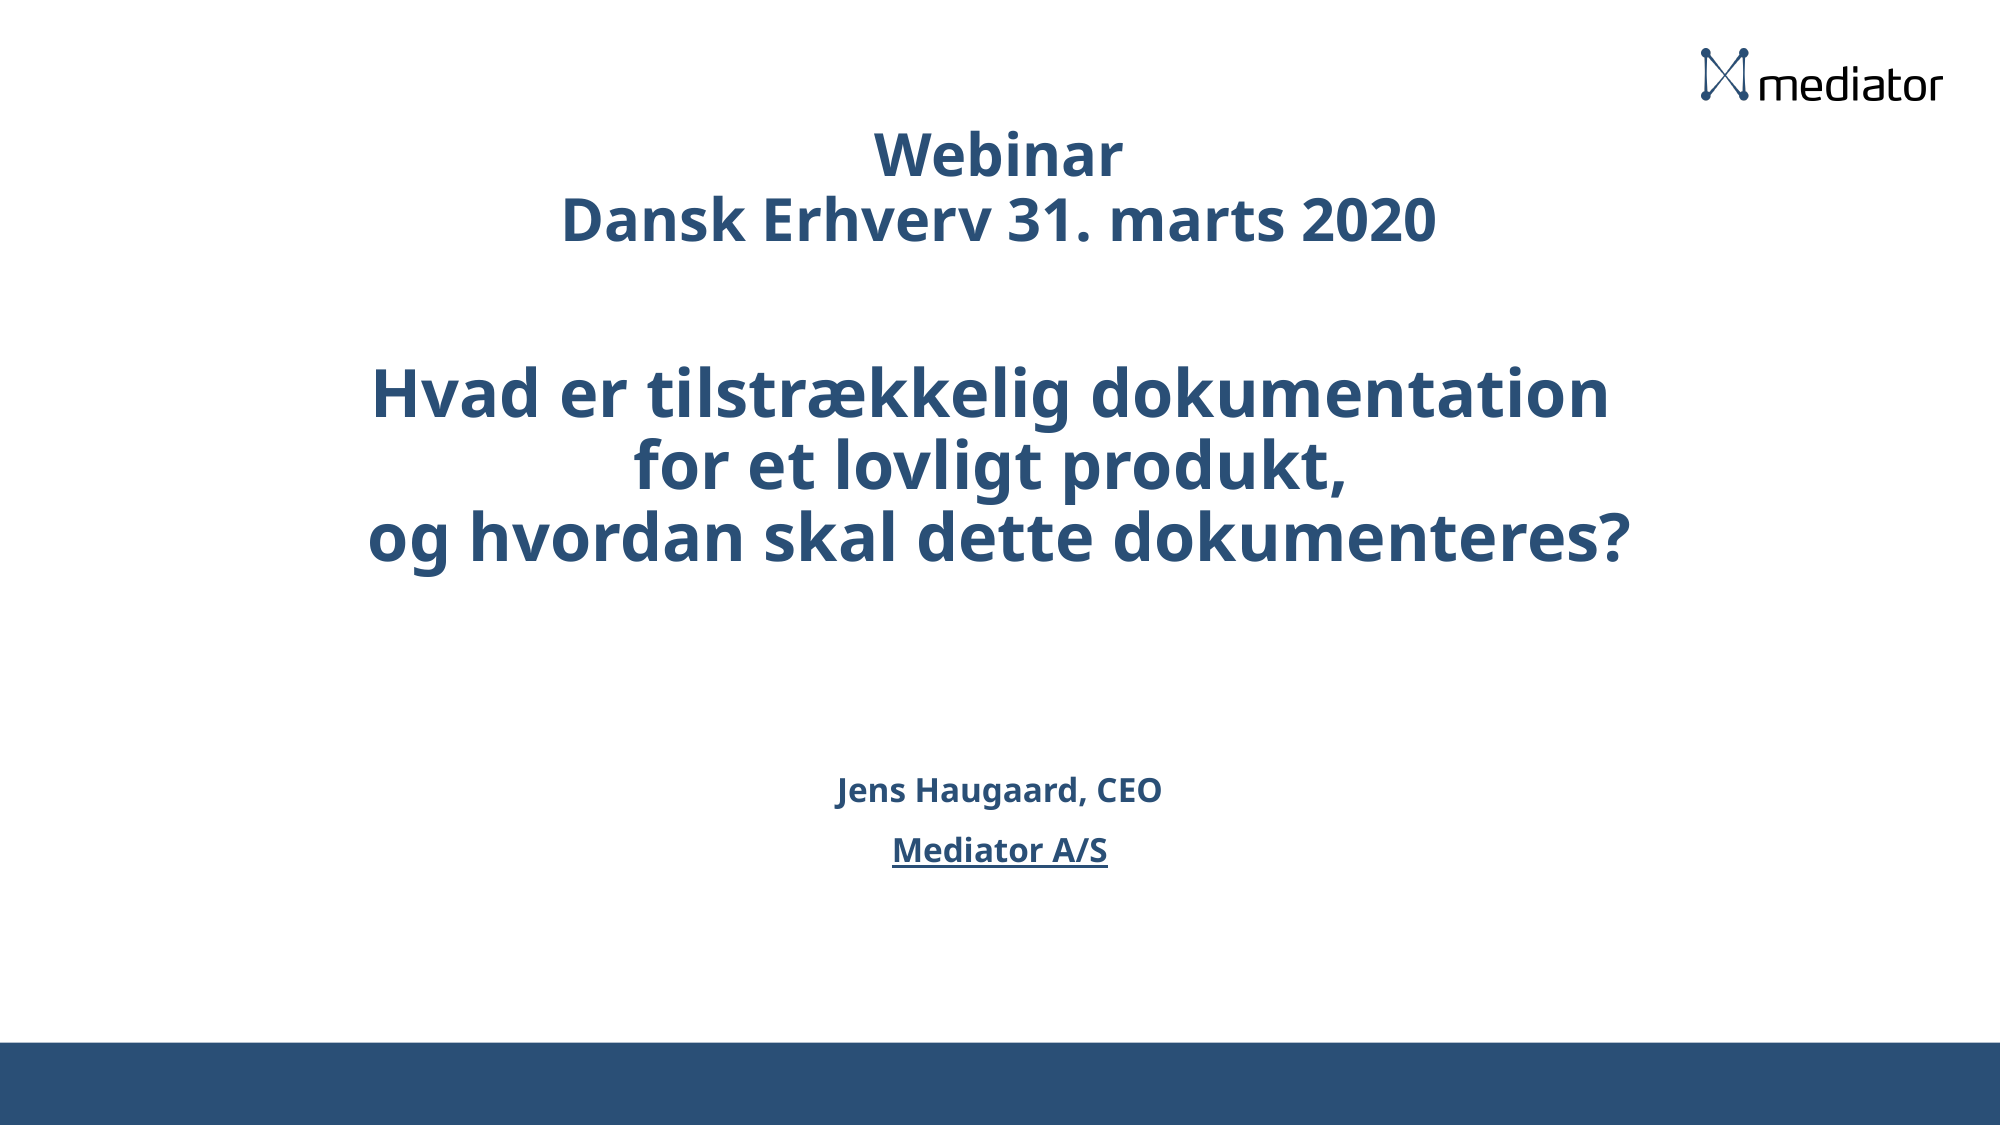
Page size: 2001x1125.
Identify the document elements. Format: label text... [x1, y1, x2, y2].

title Webinar Dansk Erhverv 31. marts 2020 [137, 116, 1863, 335]
picture [1701, 48, 1943, 101]
list Hvad er tilstrækkelig dokumentation for et lovligt produkt, og hvordan skal dette dokumenteres? Jens Haugaard, CEO Mediator A/S [137, 352, 1863, 920]
